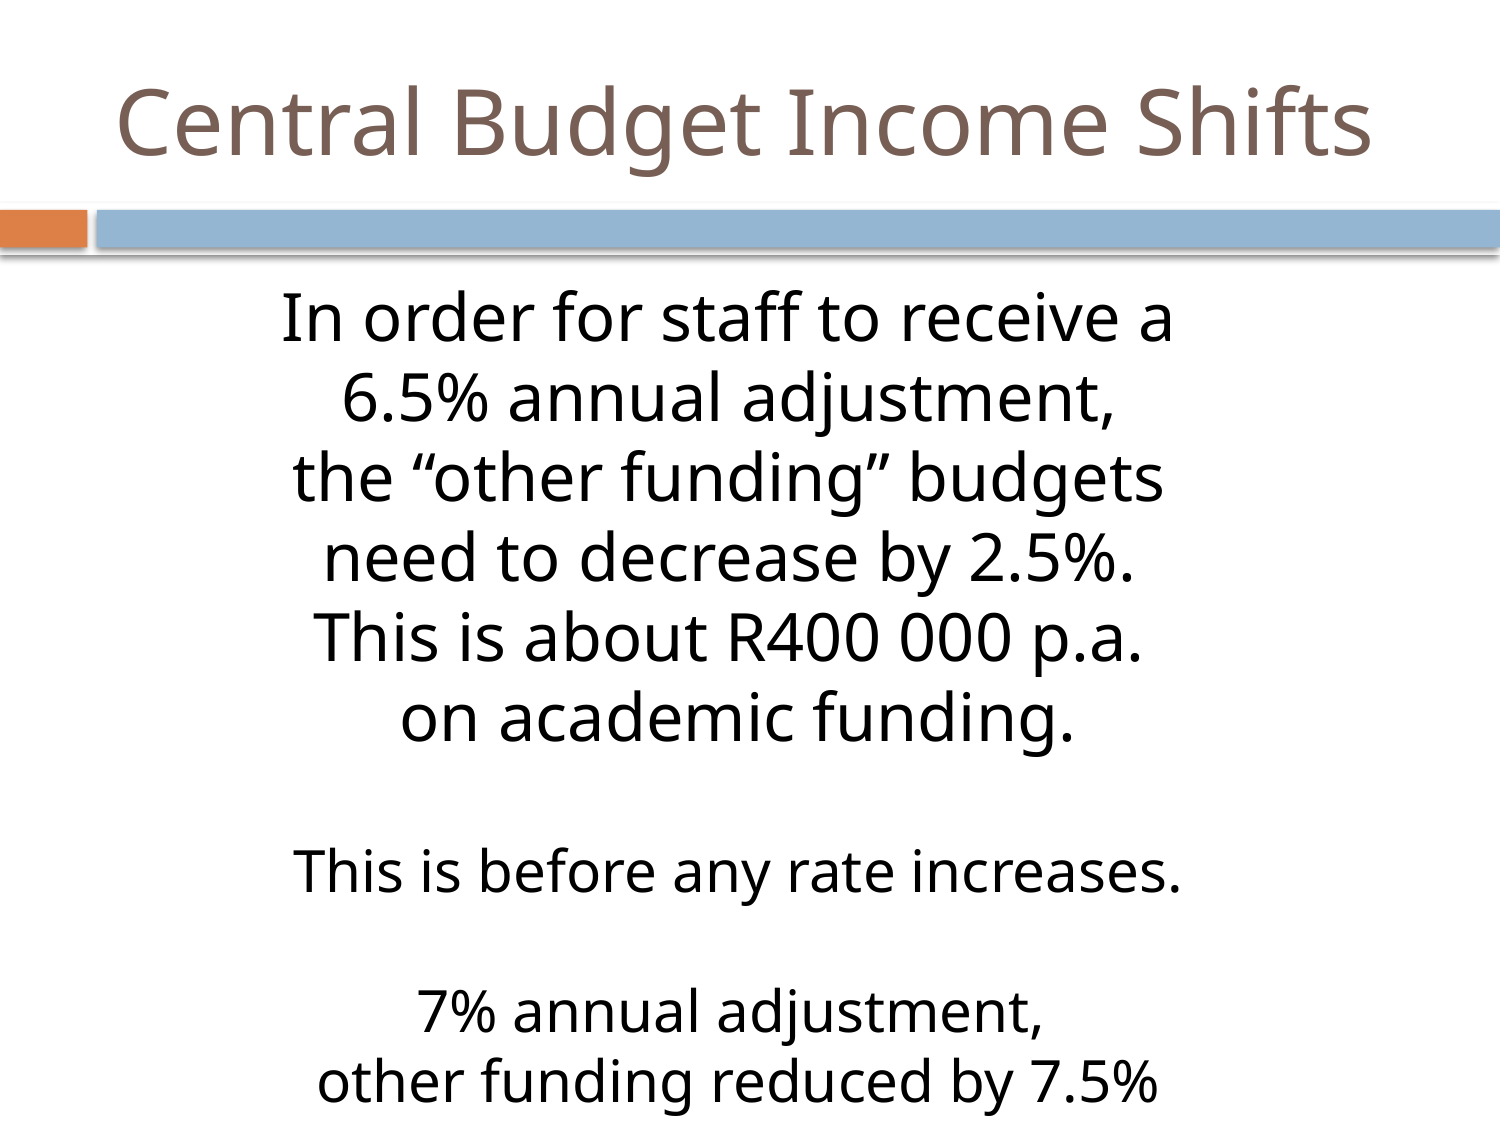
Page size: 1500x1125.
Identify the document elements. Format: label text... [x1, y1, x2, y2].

title Central Budget Income Shifts [99, 37, 1438, 201]
text_box In order for staff to receive a 6.5% annual adjustment, the “other funding” budgets need to decrease by 2.5%. This is about R400 000 p.a. on academic funding. This is before any rate increases. 7% annual adjustment, other funding reduced by 7.5% [29, 267, 1447, 1125]
